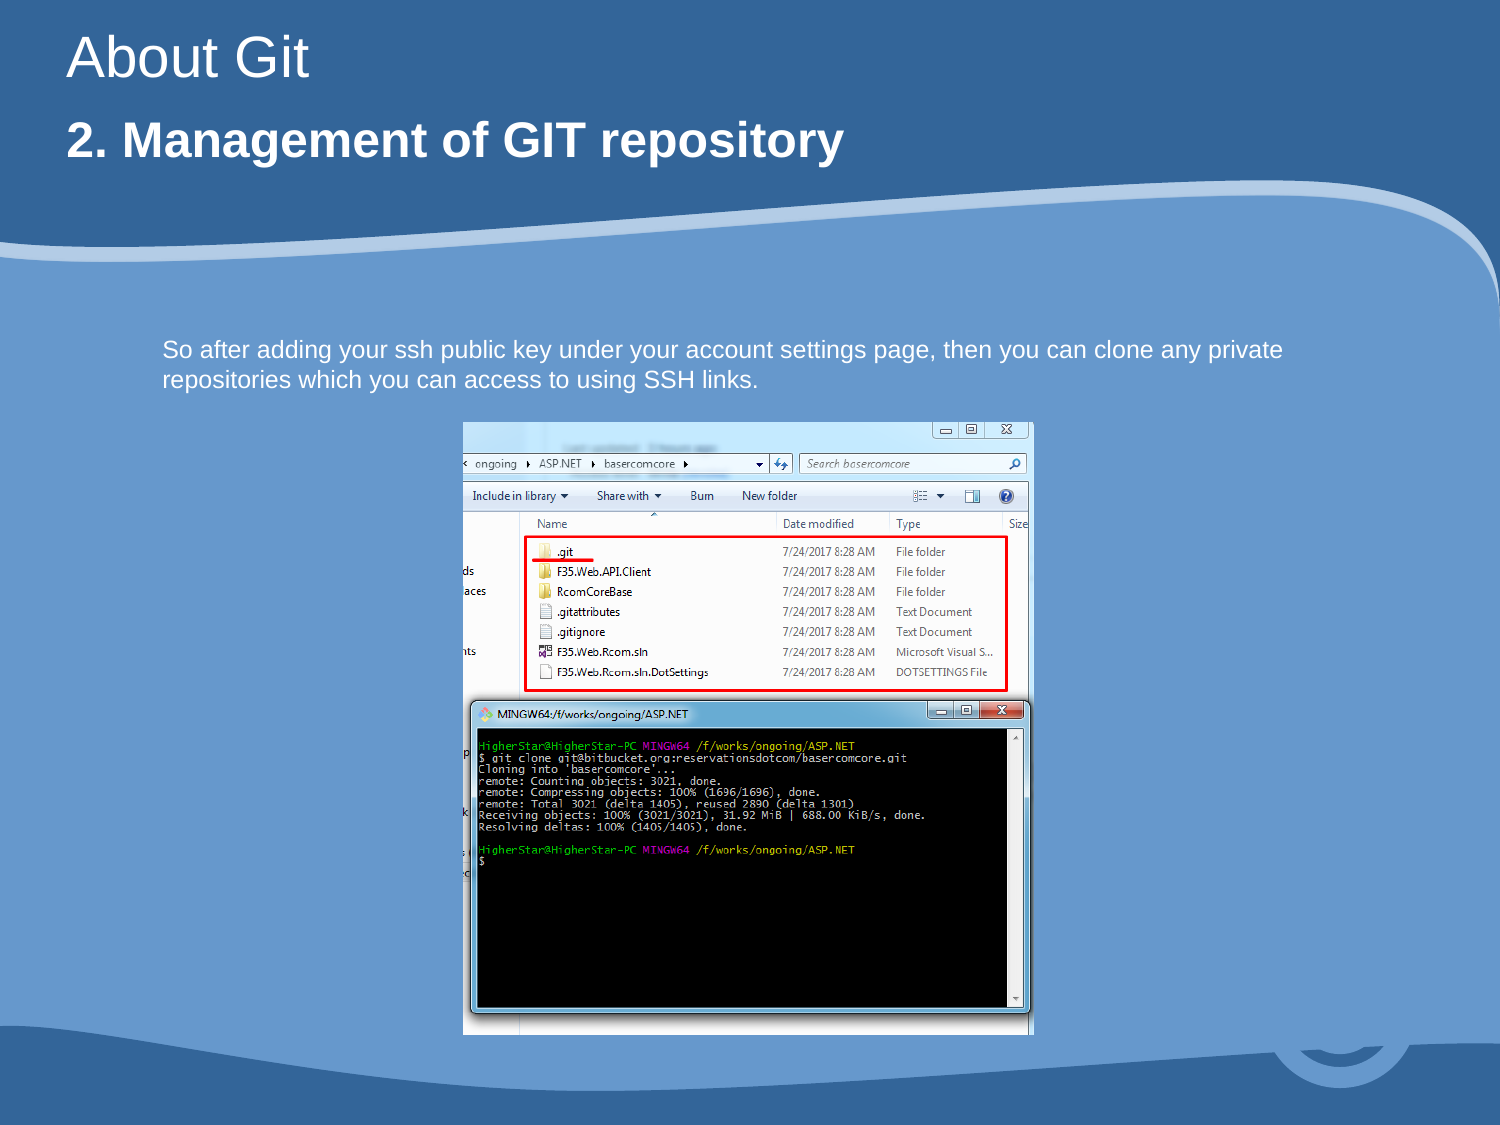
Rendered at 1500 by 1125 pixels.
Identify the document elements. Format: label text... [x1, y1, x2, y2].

text_box 2. Management of GIT repository [51, 78, 1306, 197]
title About Git [51, 0, 443, 78]
text_box So after adding your ssh public key under your account settings page, then you can clone any private repositories which you can access to using SSH links. [147, 326, 1400, 401]
picture [463, 421, 1034, 1035]
